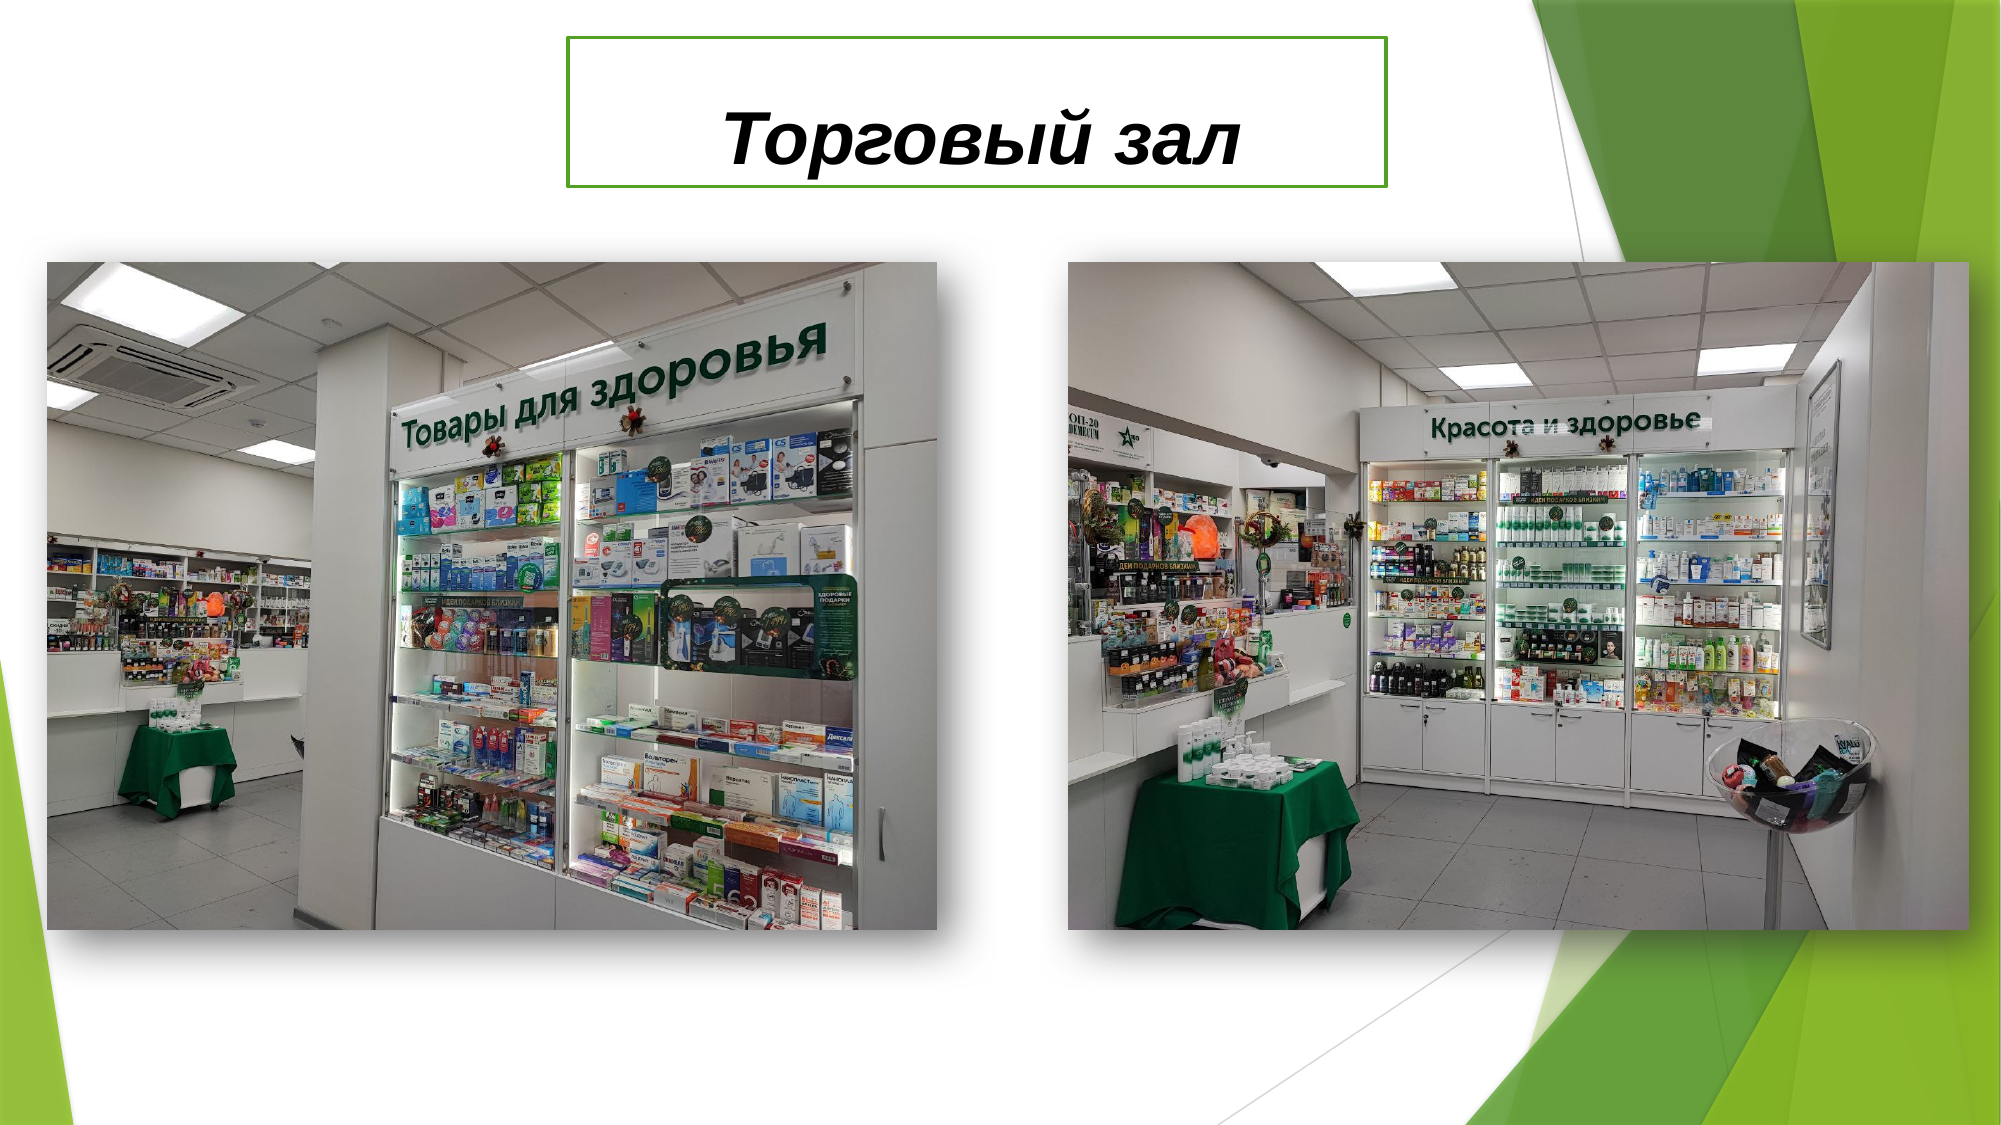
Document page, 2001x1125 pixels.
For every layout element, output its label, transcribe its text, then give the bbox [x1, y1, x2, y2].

picture [1067, 261, 1969, 930]
text_box Торговый зал [566, 36, 1388, 188]
picture [46, 261, 937, 930]
